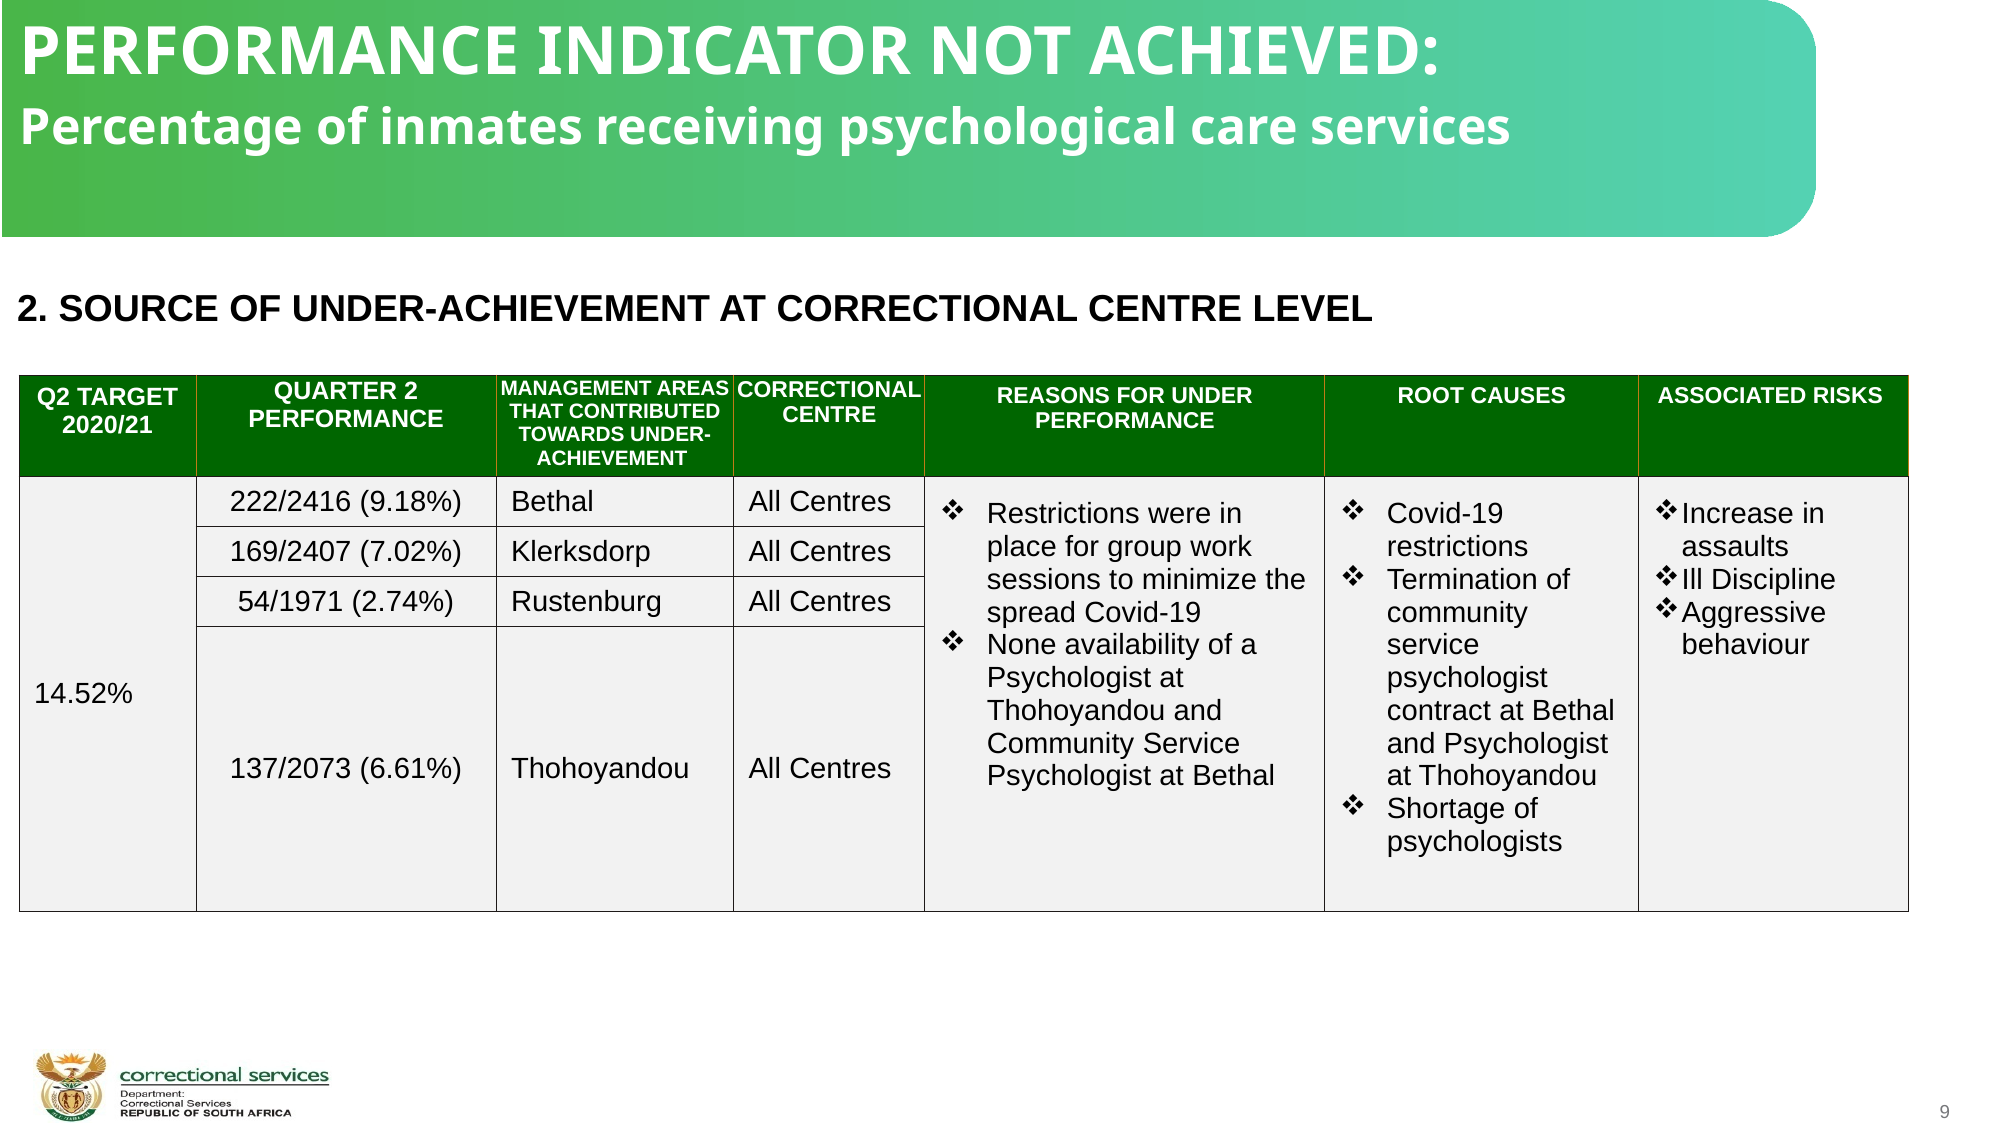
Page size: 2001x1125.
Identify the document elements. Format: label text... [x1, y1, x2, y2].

table_cell Thohoyandou [497, 627, 733, 911]
table_cell Rustenburg [497, 577, 733, 626]
table_cell 169/2407 (7.02%) [197, 527, 496, 576]
table_header ASSOCIATED RISKS [1639, 376, 1908, 476]
table_cell All Centres [734, 527, 924, 576]
table_cell All Centres [734, 477, 924, 526]
table_cell Covid-19 restrictions Termination of community service psychologist contract at Bethal and Psychologist at Thohoyandou Shortage of psychologists [1325, 477, 1638, 911]
table_cell All Centres [734, 627, 924, 911]
table_header MANAGEMENT AREAS THAT CONTRIBUTED TOWARDS UNDER-ACHIEVEMENT [497, 376, 733, 476]
table_cell Restrictions were in place for group work sessions to minimize the spread Covid-19 None availability of a Psychologist at Thohoyandou and Community Service Psychologist at Bethal [925, 477, 1324, 911]
table_cell All Centres [734, 577, 924, 626]
table_cell Klerksdorp [497, 527, 733, 576]
table_header ROOT CAUSES [1325, 376, 1638, 476]
table_cell 137/2073 (6.61%) [197, 627, 496, 911]
table_header REASONS FOR UNDER PERFORMANCE [925, 376, 1324, 476]
table_cell Bethal [497, 477, 733, 526]
text_box [2, 0, 1816, 237]
table_cell Increase in assaults Ill Discipline Aggressive behaviour [1639, 477, 1908, 911]
table_header CORRECTIONAL CENTRE [734, 376, 924, 476]
picture [33, 1049, 332, 1123]
text_box PERFORMANCE INDICATOR NOT ACHIEVED: Percentage of inmates receiving psychological care services [4, 9, 1803, 96]
table_cell 54/1971 (2.74%) [197, 577, 496, 626]
table_cell 222/2416 (9.18%) [197, 477, 496, 526]
table_cell 14.52% [20, 477, 196, 911]
table_header QUARTER 2 PERFORMANCE [197, 376, 496, 476]
table_header Q2 TARGET 2020/21 [20, 376, 196, 476]
text_box 2. SOURCE OF UNDER-ACHIEVEMENT AT CORRECTIONAL CENTRE LEVEL [0, 276, 1450, 337]
